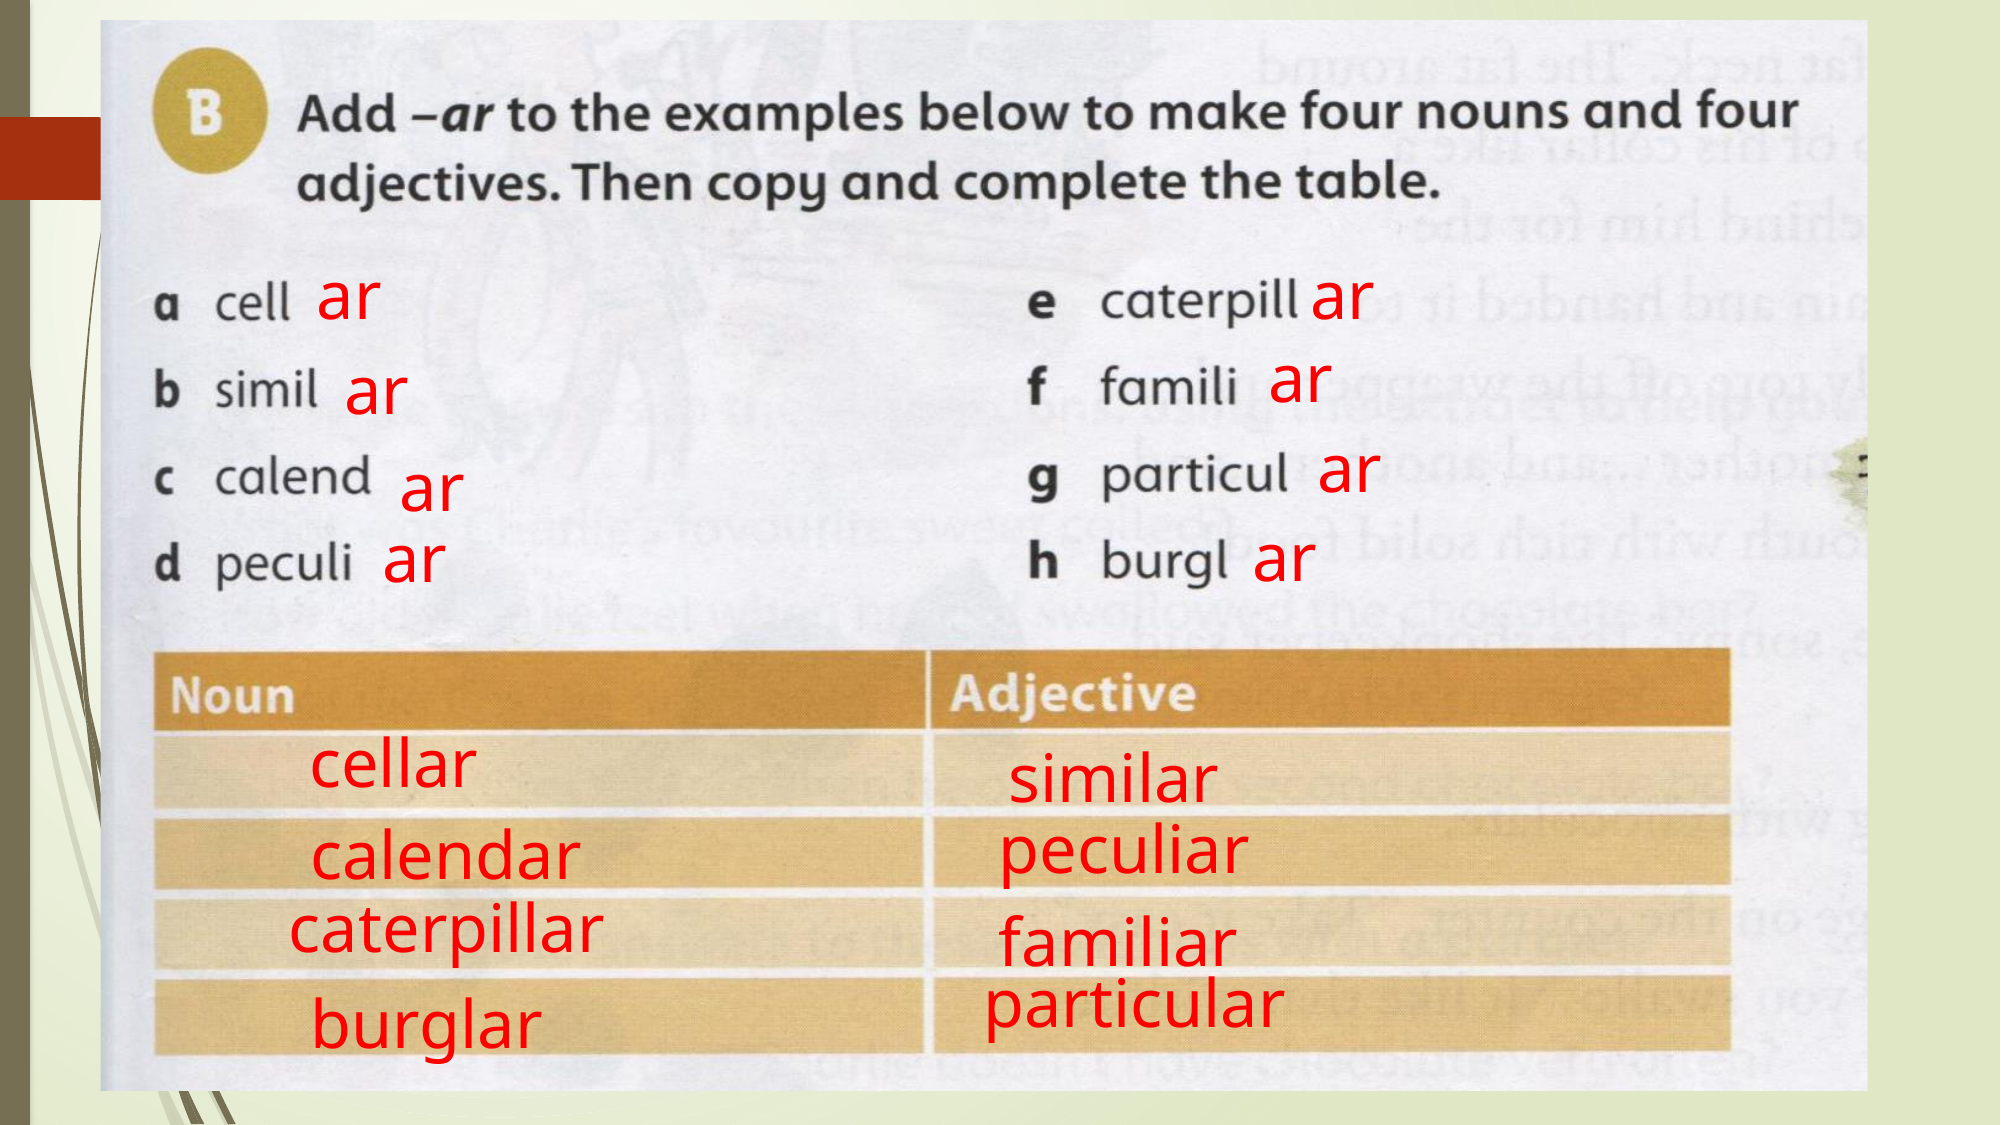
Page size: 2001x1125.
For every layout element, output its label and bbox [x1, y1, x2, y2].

picture [100, 20, 1868, 1092]
